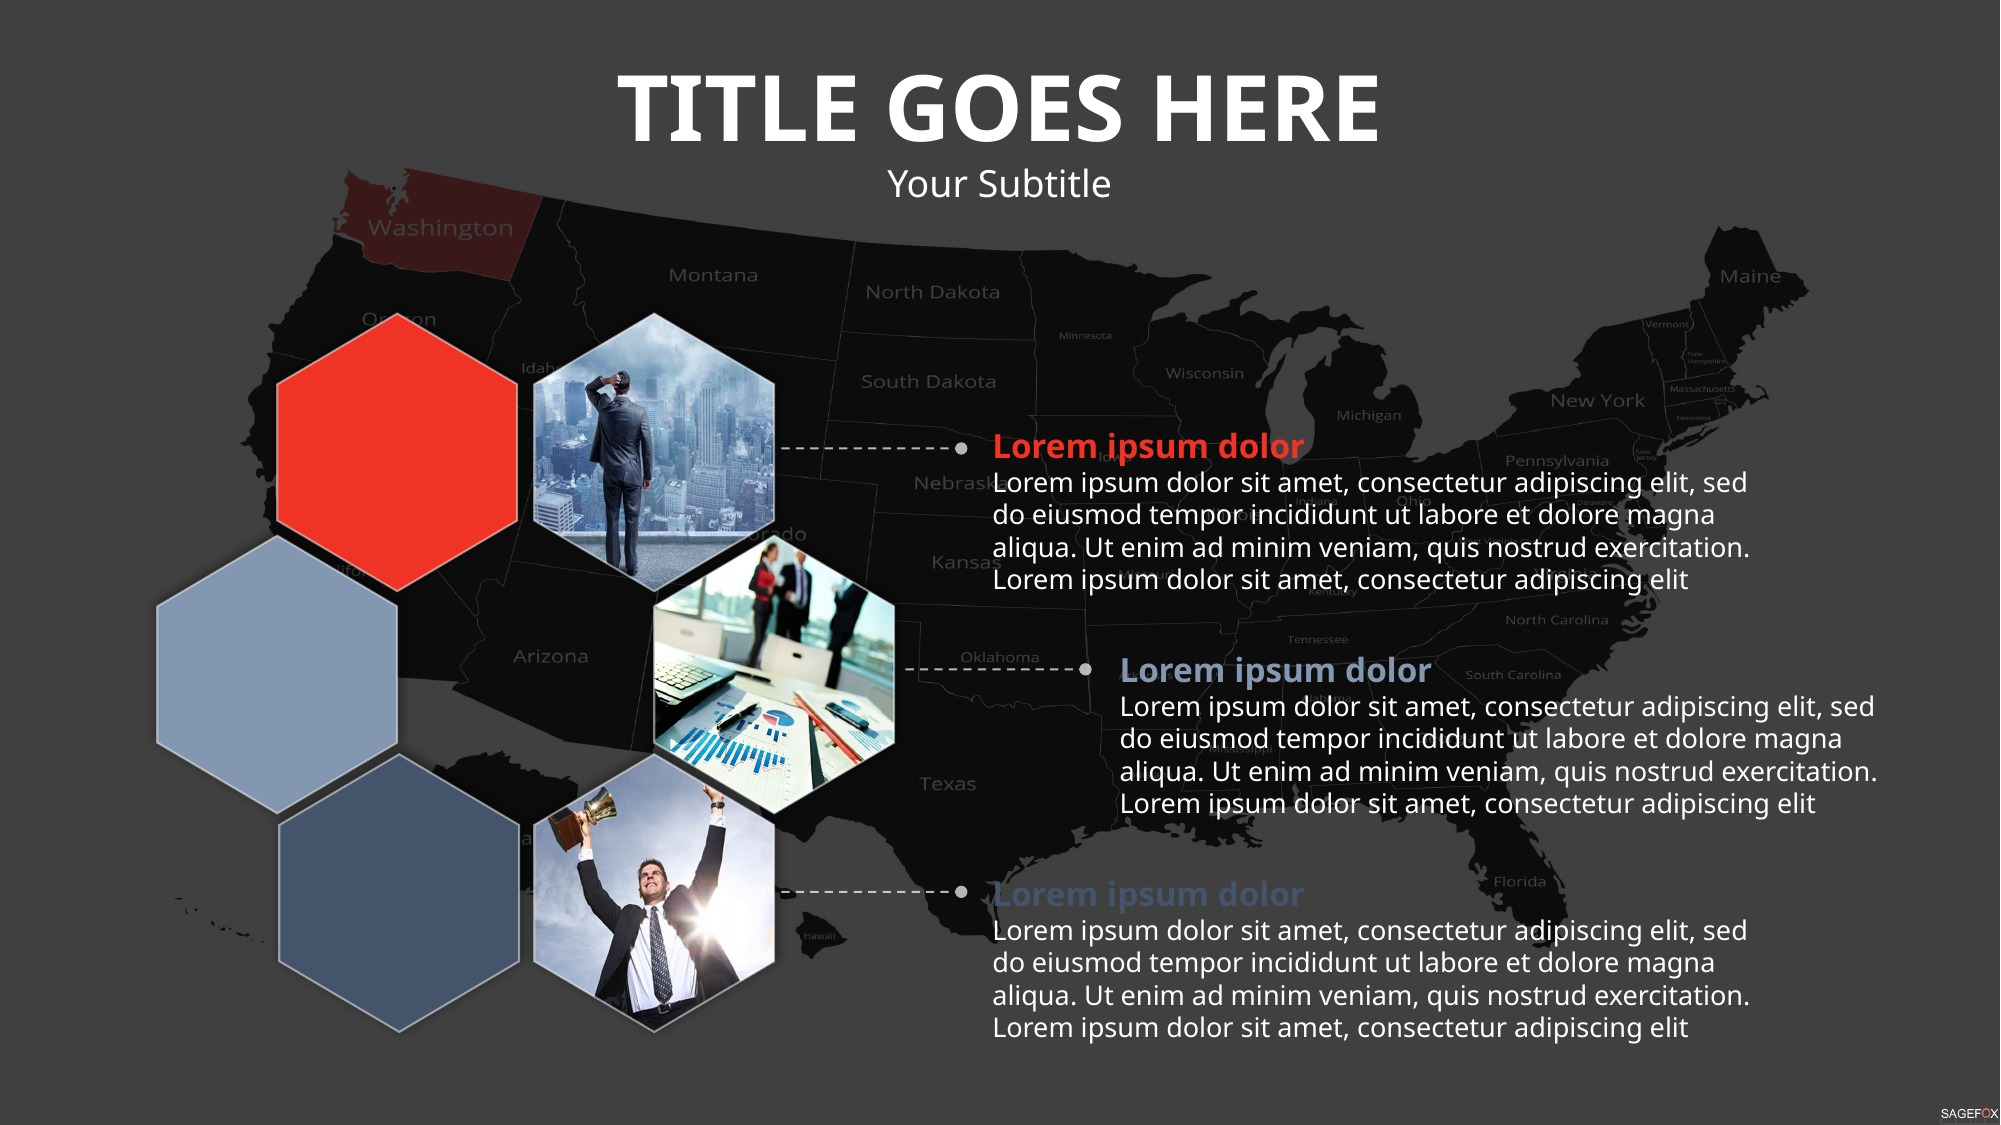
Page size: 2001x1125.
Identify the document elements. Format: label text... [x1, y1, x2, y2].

text_box [533, 312, 776, 593]
text_box Lorem ipsum dolor Lorem ipsum dolor sit amet, consectetur adipiscing elit, sed do eiusmod tempor incididunt ut labore et dolore magna aliqua. Ut enim ad minim veniam, quis nostrud exercitation. Lorem ipsum dolor sit amet, consectetur adipiscing elit [982, 420, 1770, 601]
text_box [533, 753, 776, 1034]
text_box Lorem ipsum dolor Lorem ipsum dolor sit amet, consectetur adipiscing elit, sed do eiusmod tempor incididunt ut labore et dolore magna aliqua. Ut enim ad minim veniam, quis nostrud exercitation. Lorem ipsum dolor sit amet, consectetur adipiscing elit [982, 868, 1770, 1049]
text_box [653, 534, 896, 815]
picture [0, 0, 2001, 1125]
text_box [156, 534, 399, 814]
text_box [276, 312, 519, 592]
text_box Lorem ipsum dolor Lorem ipsum dolor sit amet, consectetur adipiscing elit, sed do eiusmod tempor incididunt ut labore et dolore magna aliqua. Ut enim ad minim veniam, quis nostrud exercitation. Lorem ipsum dolor sit amet, consectetur adipiscing elit [1109, 644, 1898, 825]
text_box TITLE GOES HERE Your Subtitle [548, 42, 1452, 212]
text_box [278, 753, 521, 1034]
